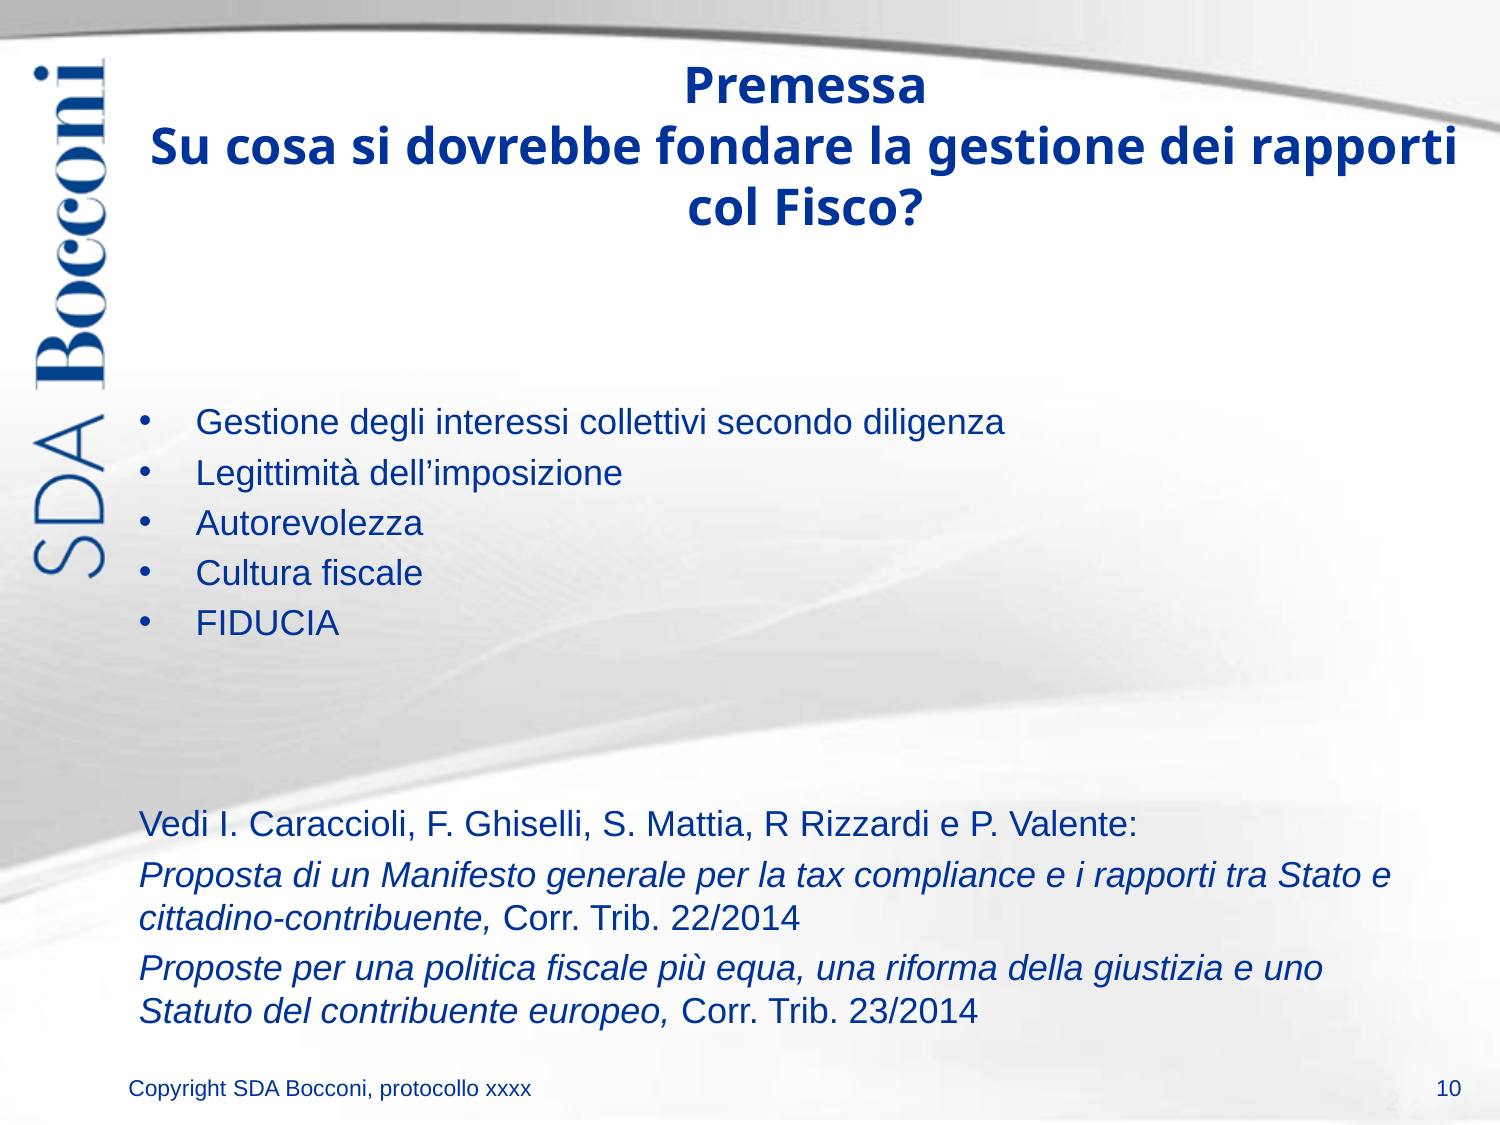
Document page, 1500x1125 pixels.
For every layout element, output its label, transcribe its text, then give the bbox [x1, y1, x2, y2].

list Gestione degli interessi collettivi secondo diligenza Legittimità dell’imposizione Autorevolezza Cultura fiscale FIDUCIA Vedi I. Caraccioli, F. Ghiselli, S. Mattia, R Rizzardi e P. Valente: Proposta di un Manifesto generale per la tax compliance e i rapporti tra Stato e cittadino-contribuente, Corr. Trib. 22/2014 Proposte per una politica fiscale più equa, una riforma della giustizia e uno Statuto del contribuente europeo, Corr. Trib. 23/2014 [123, 290, 1459, 1044]
slide_number 10 [1394, 1066, 1477, 1125]
picture [0, 0, 1500, 1125]
title Premessa Su cosa si dovrebbe fondare la gestione dei rapporti col Fisco? [128, 44, 1483, 244]
